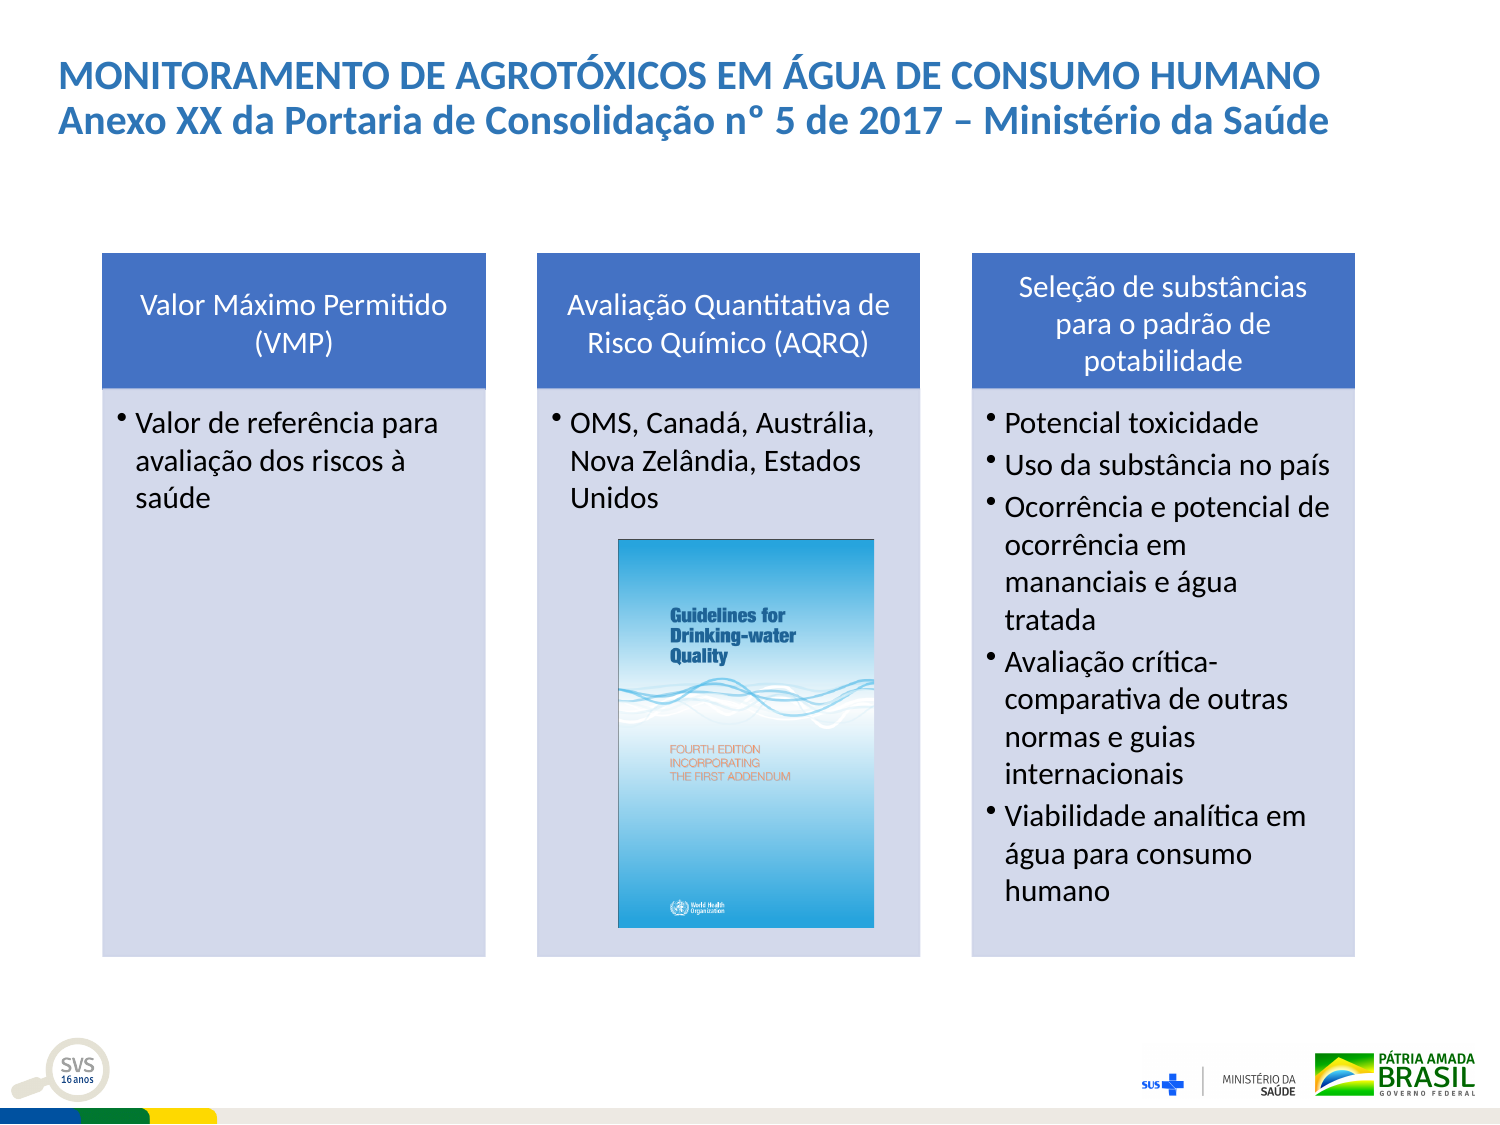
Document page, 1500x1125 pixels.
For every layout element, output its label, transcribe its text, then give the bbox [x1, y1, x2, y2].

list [103, 196, 1355, 1014]
picture [1142, 1043, 1475, 1099]
picture [617, 539, 875, 928]
picture [0, 1004, 1500, 1125]
title MONITORAMENTO DE AGROTÓXICOS EM ÁGUA DE CONSUMO HUMANO Anexo XX da Portaria de Consolidação nº 5 de 2017 – Ministério da Saúde [46, 23, 1500, 175]
